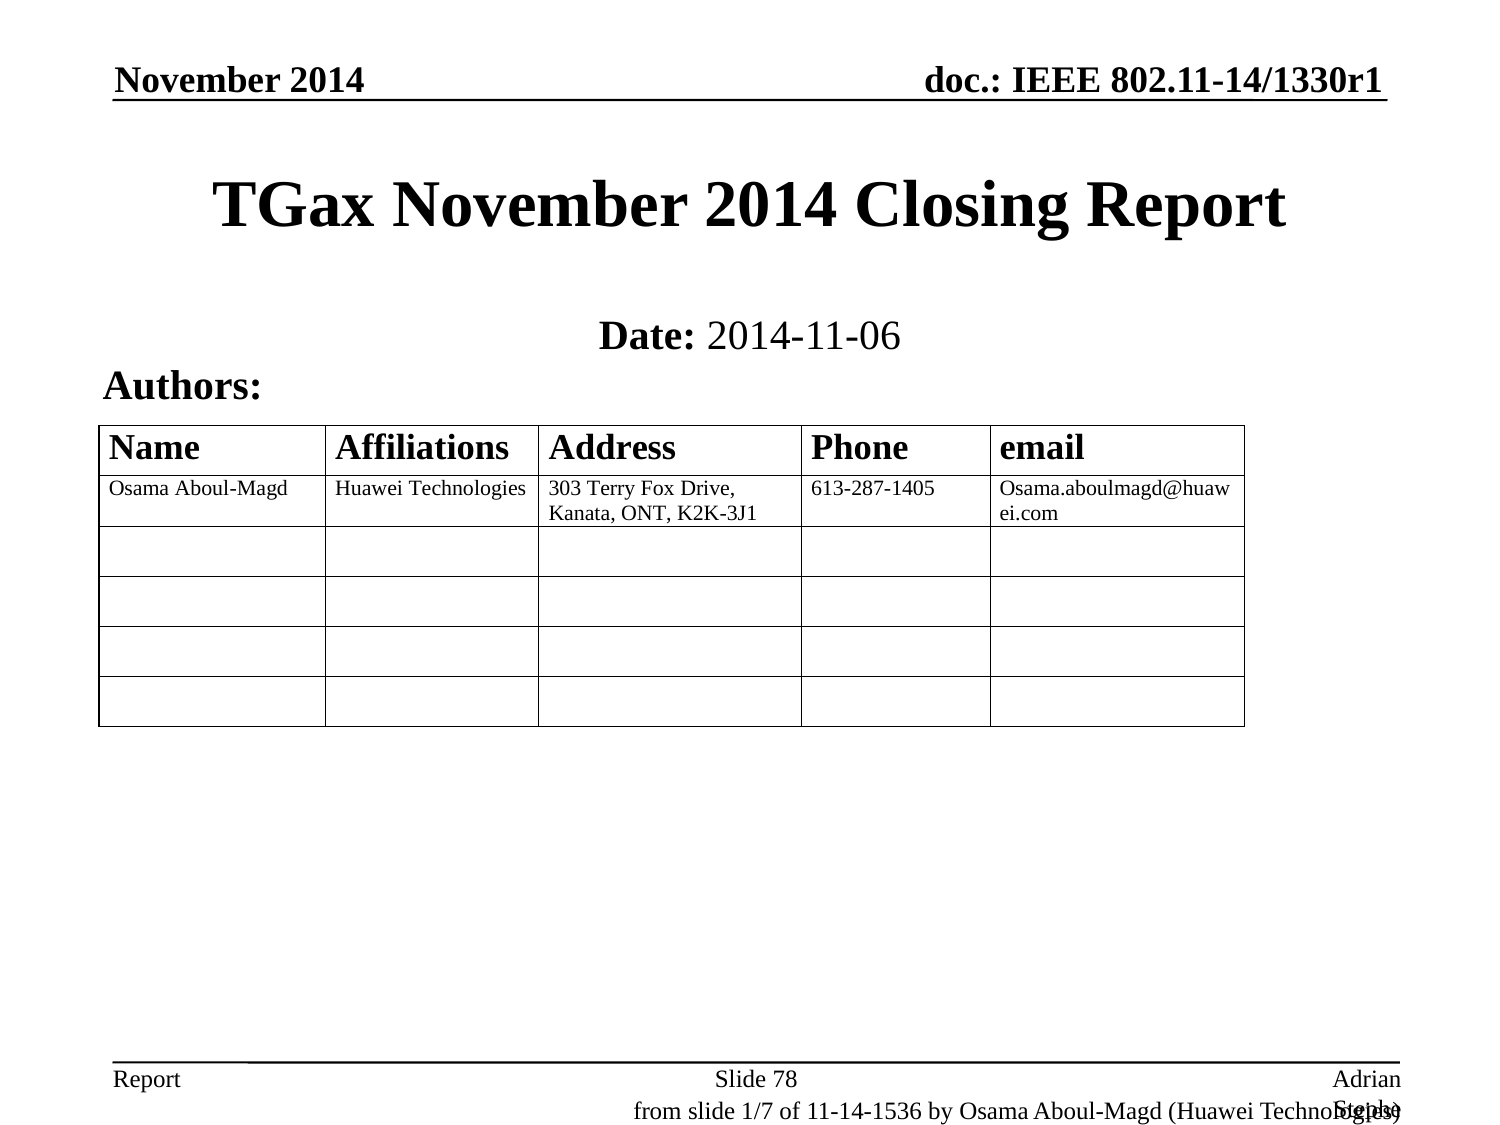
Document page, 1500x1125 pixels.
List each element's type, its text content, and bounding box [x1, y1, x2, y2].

slide_number Slide 78 [711, 1061, 801, 1087]
text_box Authors: [87, 349, 325, 413]
text_box from slide 1/7 of 11-14-1536 by Osama Aboul-Magd (Huawei Technologies) [343, 1087, 1417, 1125]
footer Adrian Stephens, Intel Corporation [1324, 1061, 1402, 1087]
title TGax November 2014 Closing Report [112, 112, 1388, 288]
list Date: 2014-11-06 [112, 299, 1388, 363]
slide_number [114, 54, 374, 101]
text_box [85, 424, 1322, 801]
